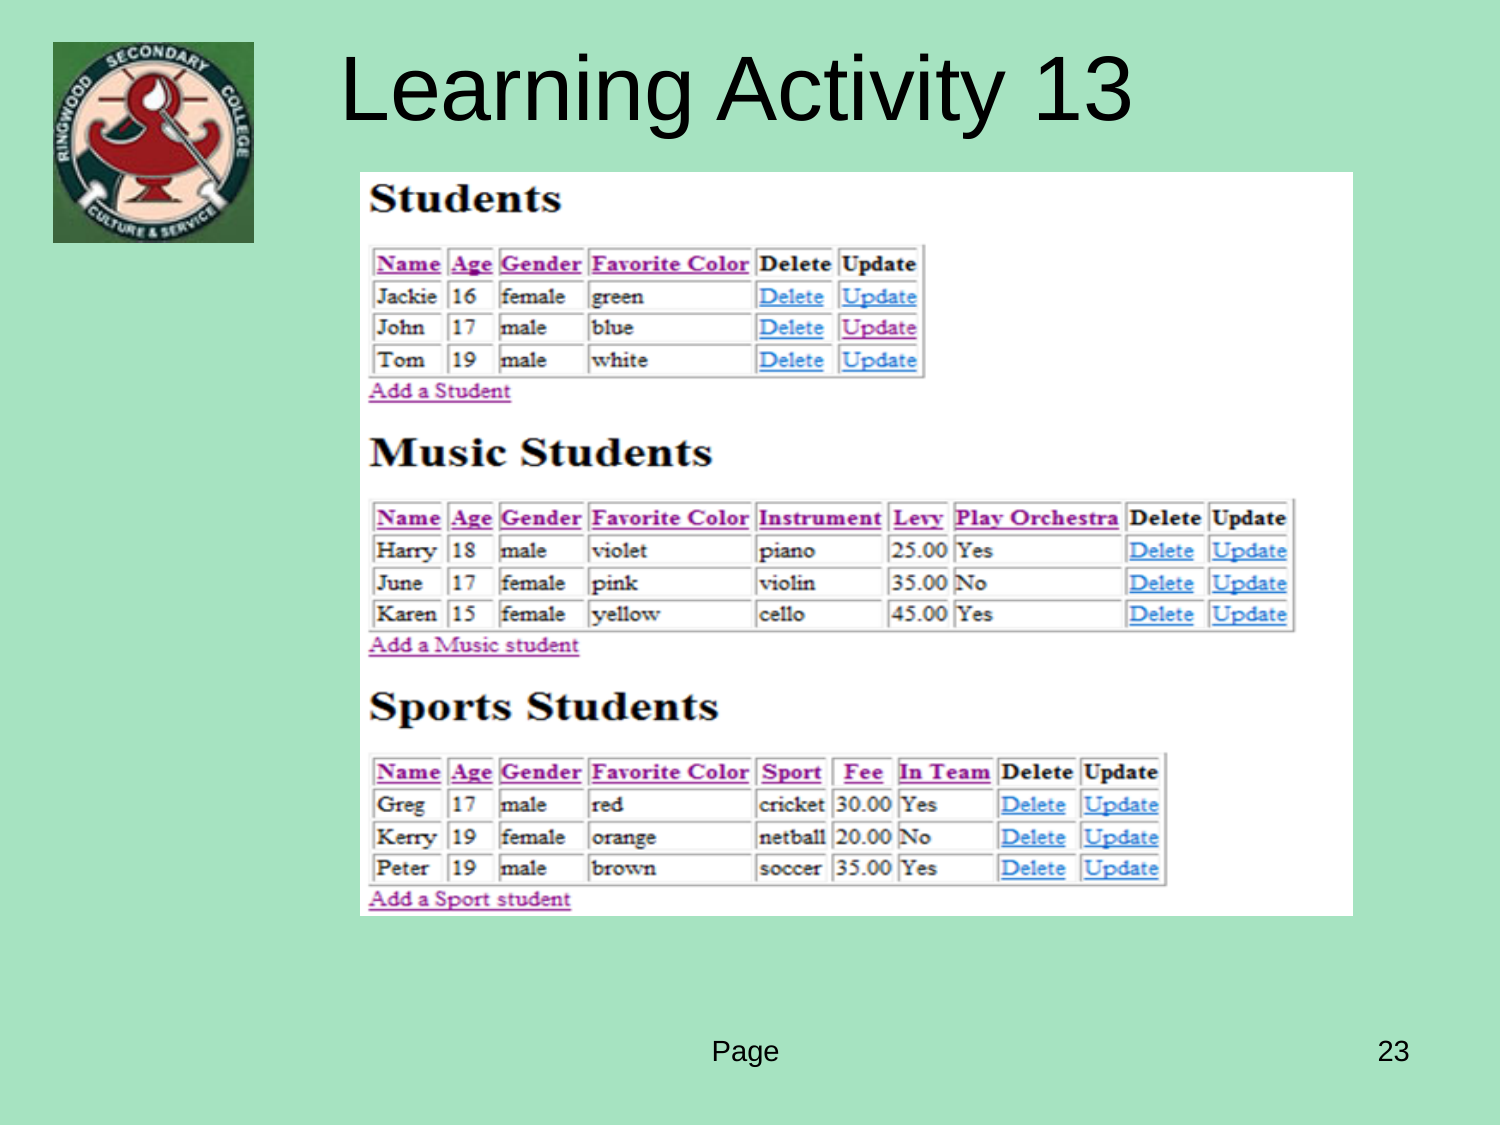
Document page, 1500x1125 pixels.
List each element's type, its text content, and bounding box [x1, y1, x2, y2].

picture [52, 42, 254, 243]
footer Page [512, 1024, 988, 1103]
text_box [359, 172, 1353, 916]
title Learning Activity 13 [255, 44, 1426, 233]
slide_number 23 [1074, 1024, 1426, 1103]
